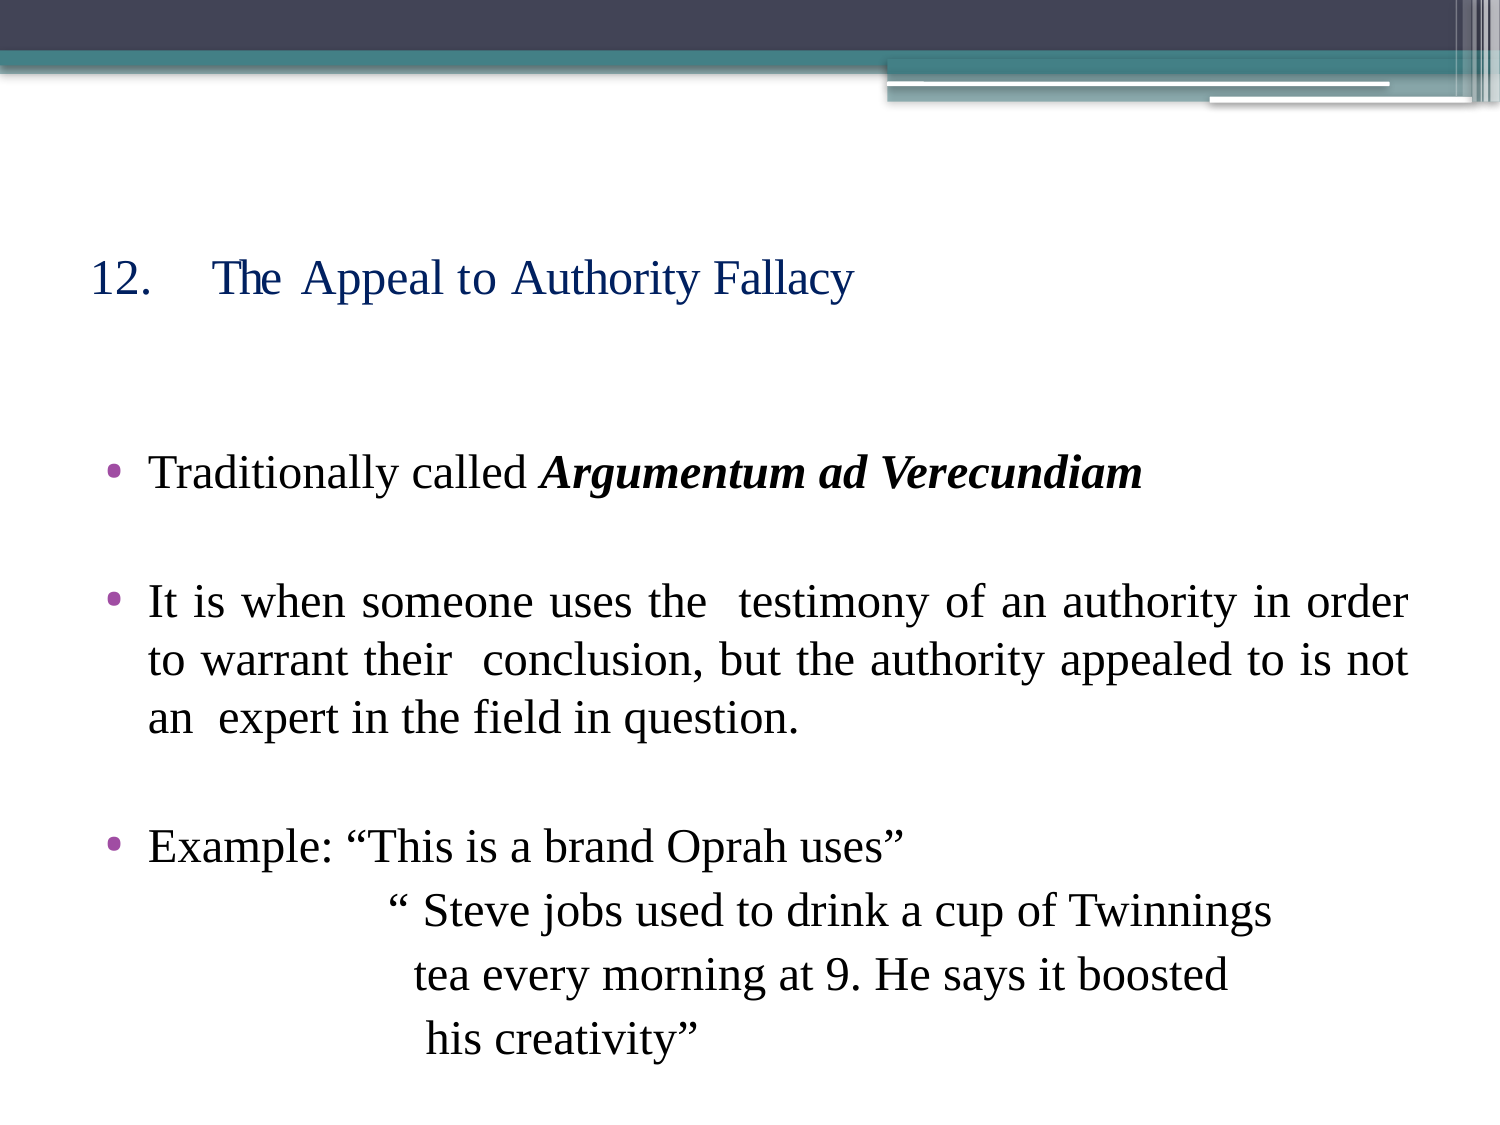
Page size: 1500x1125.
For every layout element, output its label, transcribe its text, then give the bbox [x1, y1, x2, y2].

title The Appeal to Authority Fallacy [75, 187, 1425, 363]
list Traditionally called Argumentum ad Verecundiam It is when someone uses the testimony of an authority in order to warrant their conclusion, but the authority appealed to is not an expert in the field in question. Example: “This is a brand Oprah uses” “ Steve jobs used to drink a cup of Twinnings tea every morning at 9. He says it boosted his creativity” [75, 368, 1425, 1079]
